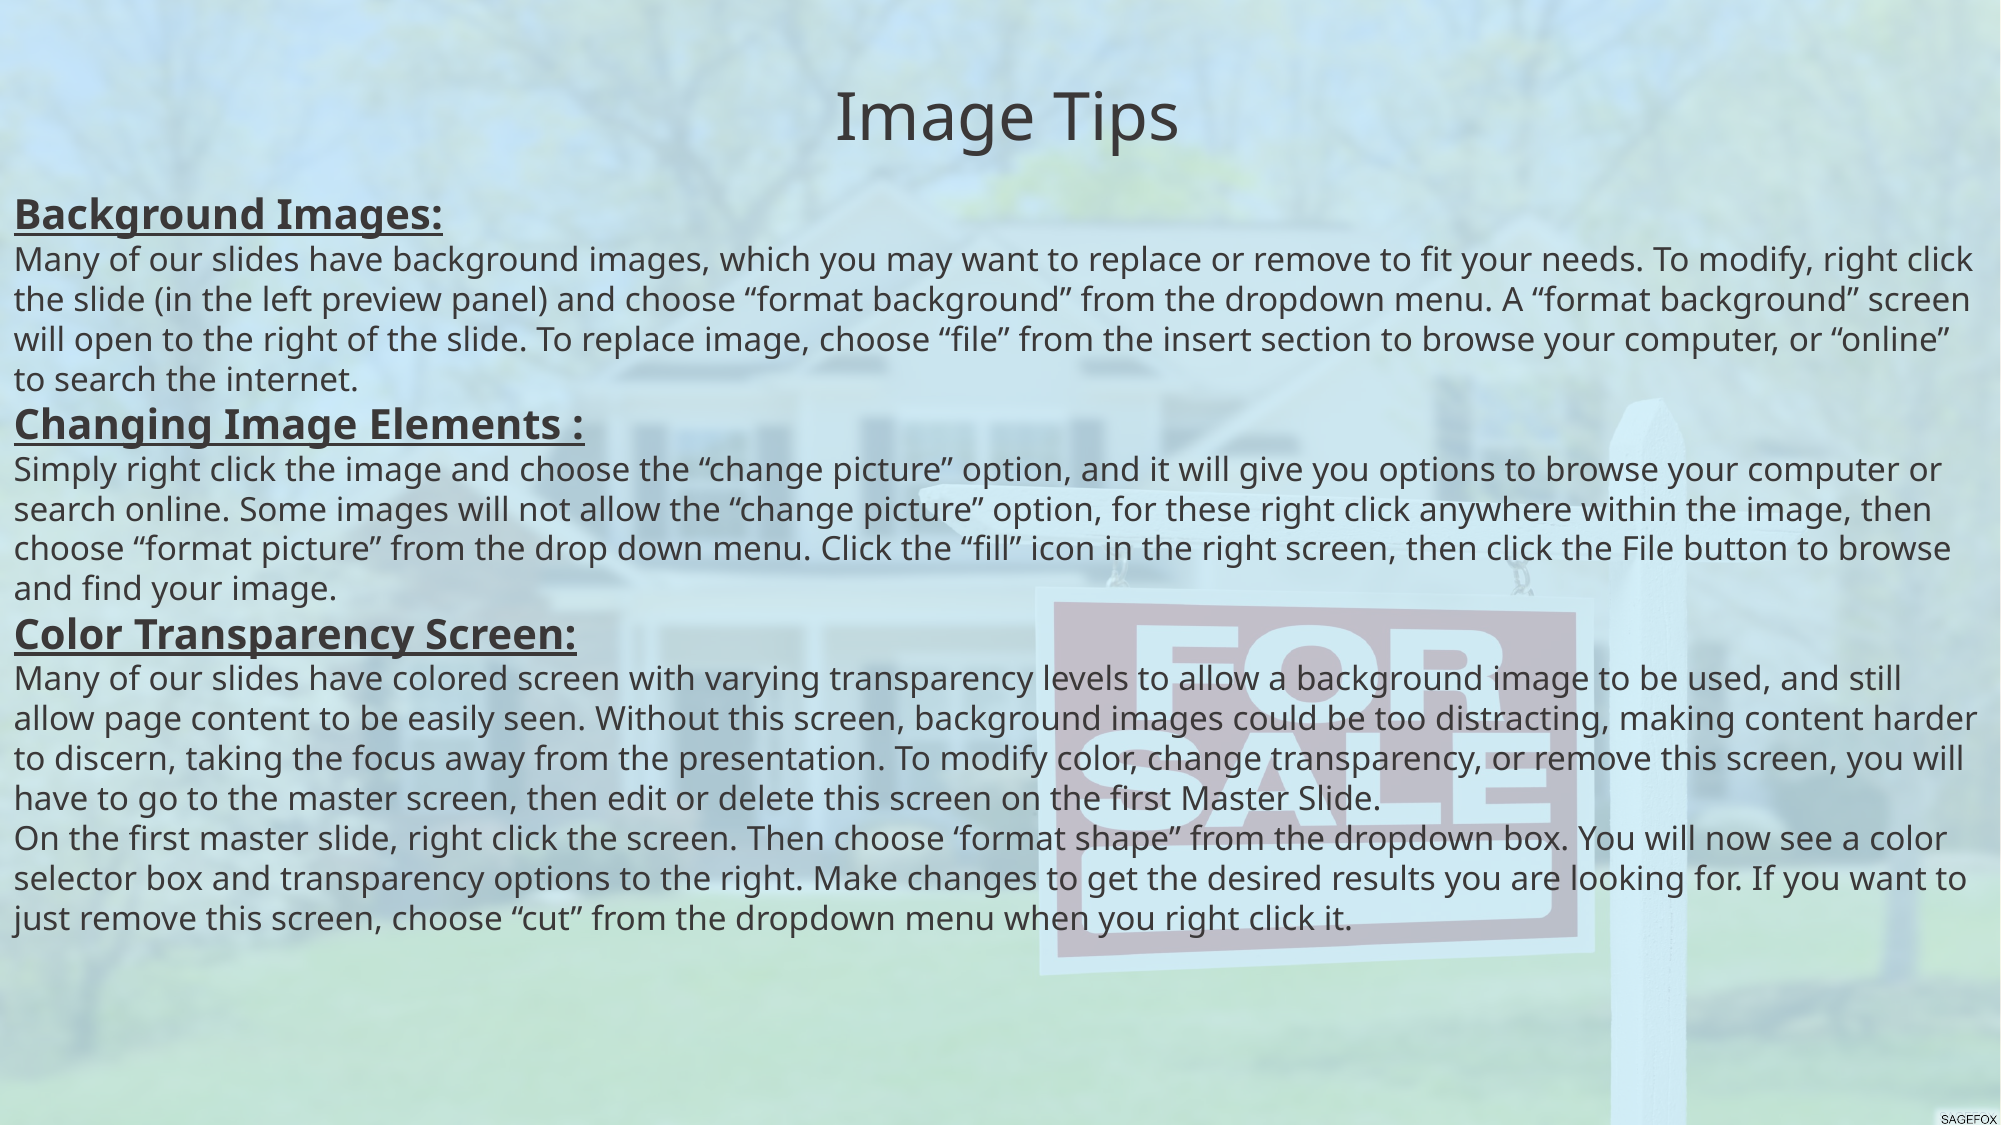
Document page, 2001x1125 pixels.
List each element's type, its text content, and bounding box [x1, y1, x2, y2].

picture [1938, 1114, 1999, 1125]
title Image Tips [597, 59, 1420, 177]
text_box Background Images: Many of our slides have background images, which you may want to replace or remove to fit your needs. To modify, right click the slide (in the left preview panel) and choose “format background” from the dropdown menu. A “format background” screen will open to the right of the slide. To replace image, choose “file” from the insert section to browse your computer, or “online” to search the internet. Changing Image Elements : Simply right click the image and choose the “change picture” option, and it will give you options to browse your computer or search online. Some images will not allow the “change picture” option, for these right click anywhere within the image, then choose “format picture” from the drop down menu. Click the “fill” icon in the right screen, then click the File button to browse and find your image. Color Transparency Screen: Many of our slides have colored screen with varying transparency levels to allow a background image to be used, and still allow page content to be easily seen. Without this screen, background images could be too distracting, making content harder to discern, taking the focus away from the presentation. To modify color, change transparency, or remove this screen, you will have to go to the master screen, then edit or delete this screen on the first Master Slide. On the first master slide, right click the screen. Then choose ‘format shape” from the dropdown box. You will now see a color selector box and transparency options to the right. Make changes to get the desired results you are looking for. If you want to just remove this screen, choose “cut” from the dropdown menu when you right click it. [0, 0, 2000, 1125]
